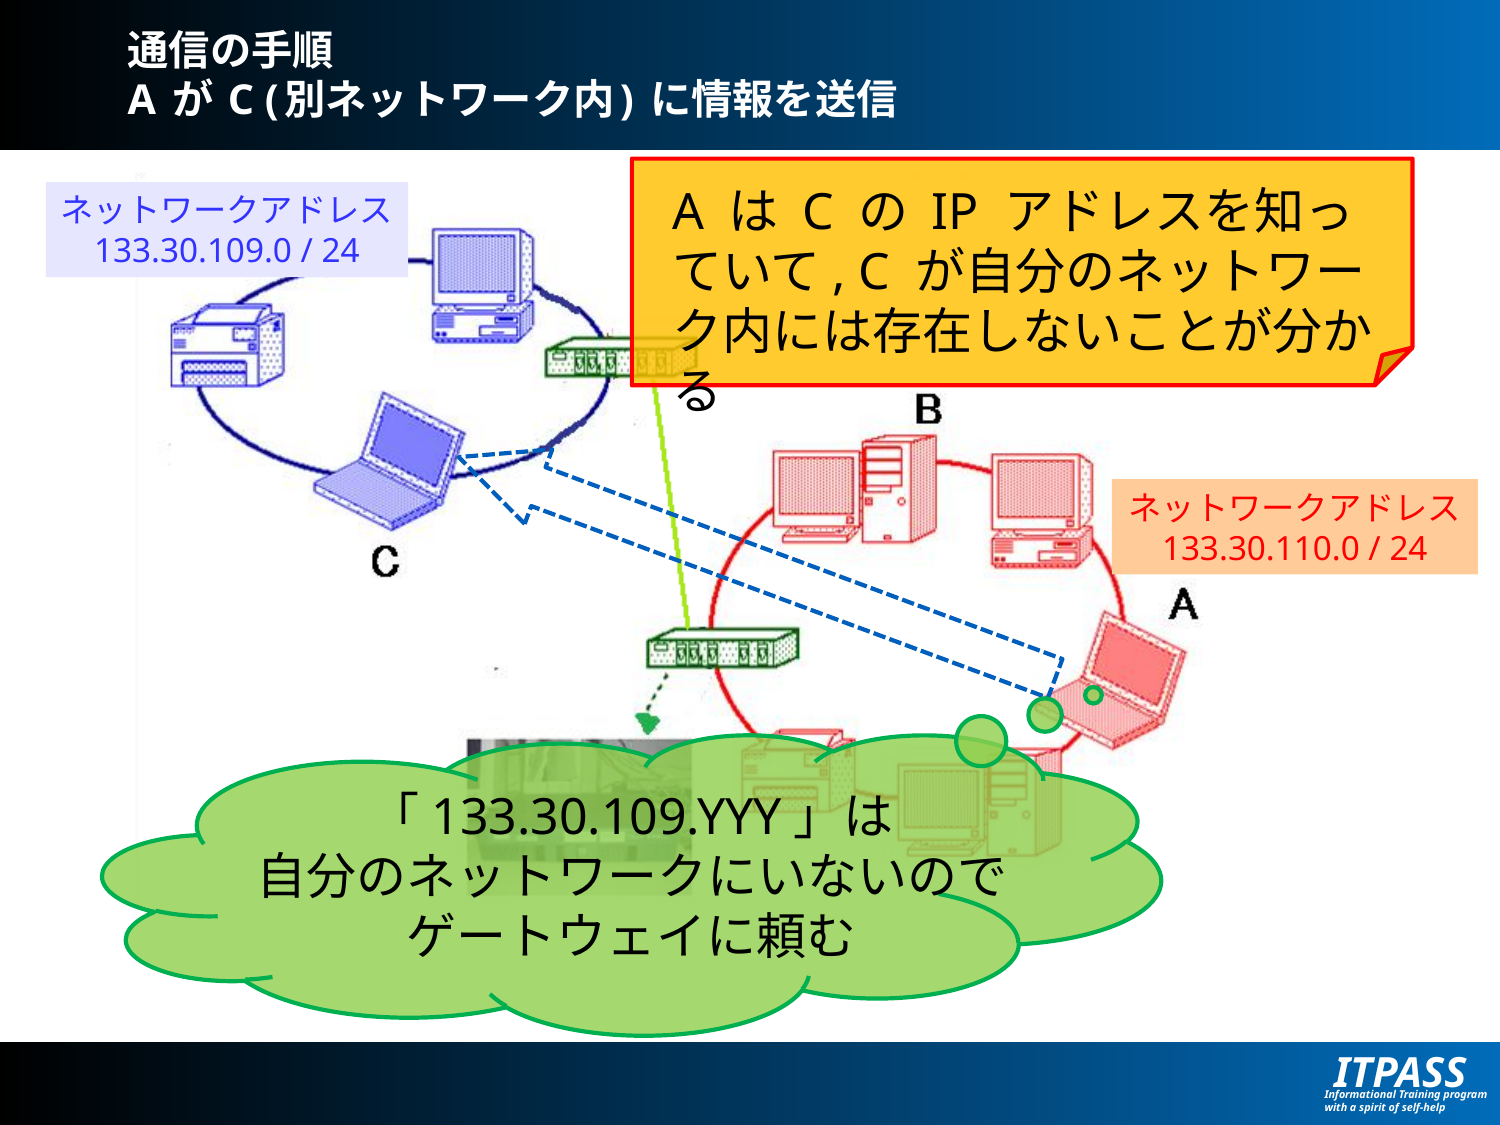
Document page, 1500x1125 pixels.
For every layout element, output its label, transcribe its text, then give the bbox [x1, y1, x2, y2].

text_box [102, 734, 1162, 1035]
text_box ネットワークアドレス 133.30.110.0 / 24 [1207, 479, 1478, 575]
text_box A は C の IP アドレスを知っていて, C が自分のネットワーク内には存在しないことが分かる [1204, 172, 1413, 427]
title 通信の手順 A が C (別ネットワーク内) に情報を送信 [112, 16, 1388, 131]
text_box ネットワークアドレス 133.30.109.0 / 24 [45, 182, 130, 278]
picture [135, 172, 1204, 916]
text_box [629, 156, 1415, 351]
